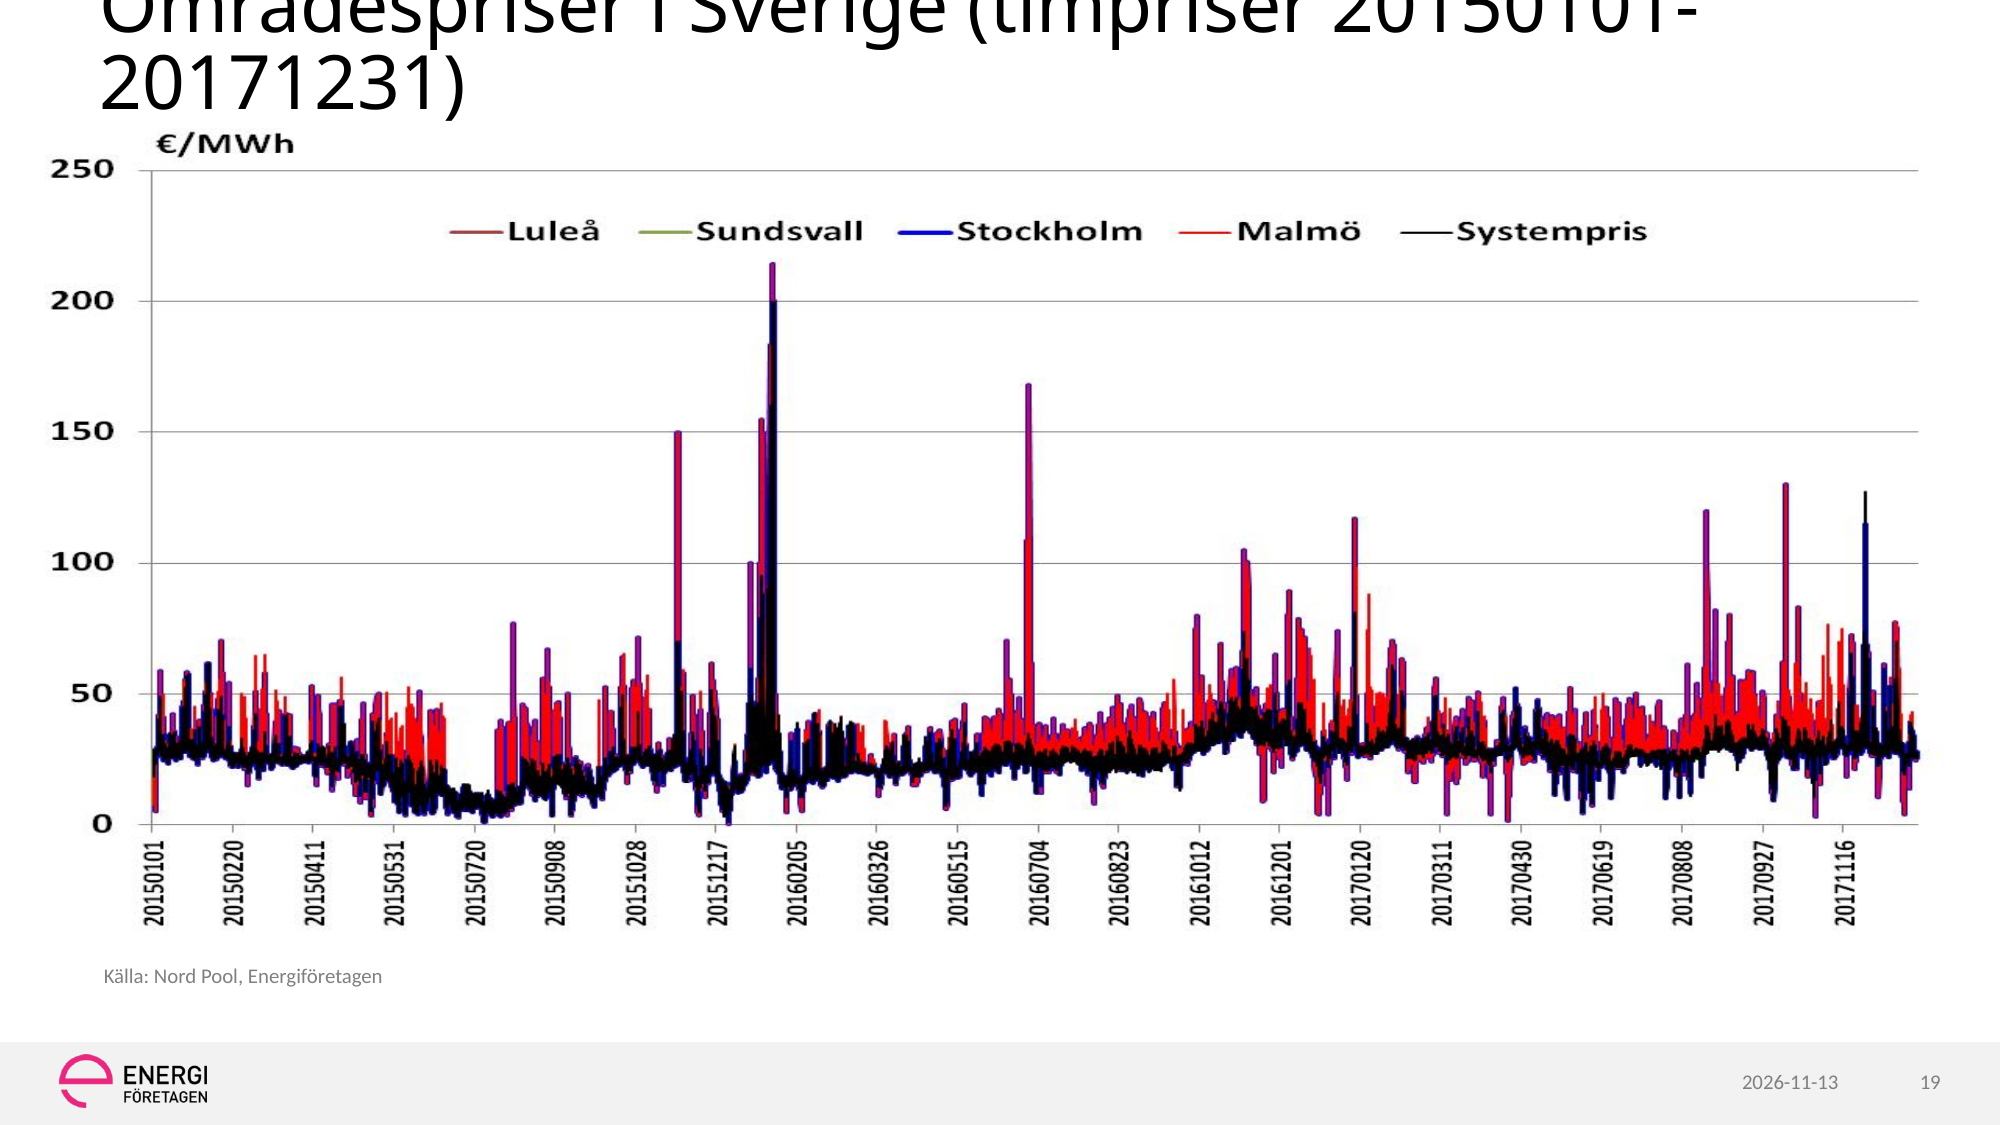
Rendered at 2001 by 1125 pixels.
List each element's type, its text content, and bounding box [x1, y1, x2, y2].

text_box Källa: Nord Pool, Energiföretagen [103, 962, 1229, 993]
picture [45, 85, 1951, 946]
slide_number 19 [1882, 1068, 1941, 1099]
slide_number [1742, 1068, 1854, 1099]
picture [59, 1054, 207, 1108]
title Områdespriser i Sverige (timpriser 20150101-20171231) [99, 30, 1900, 82]
